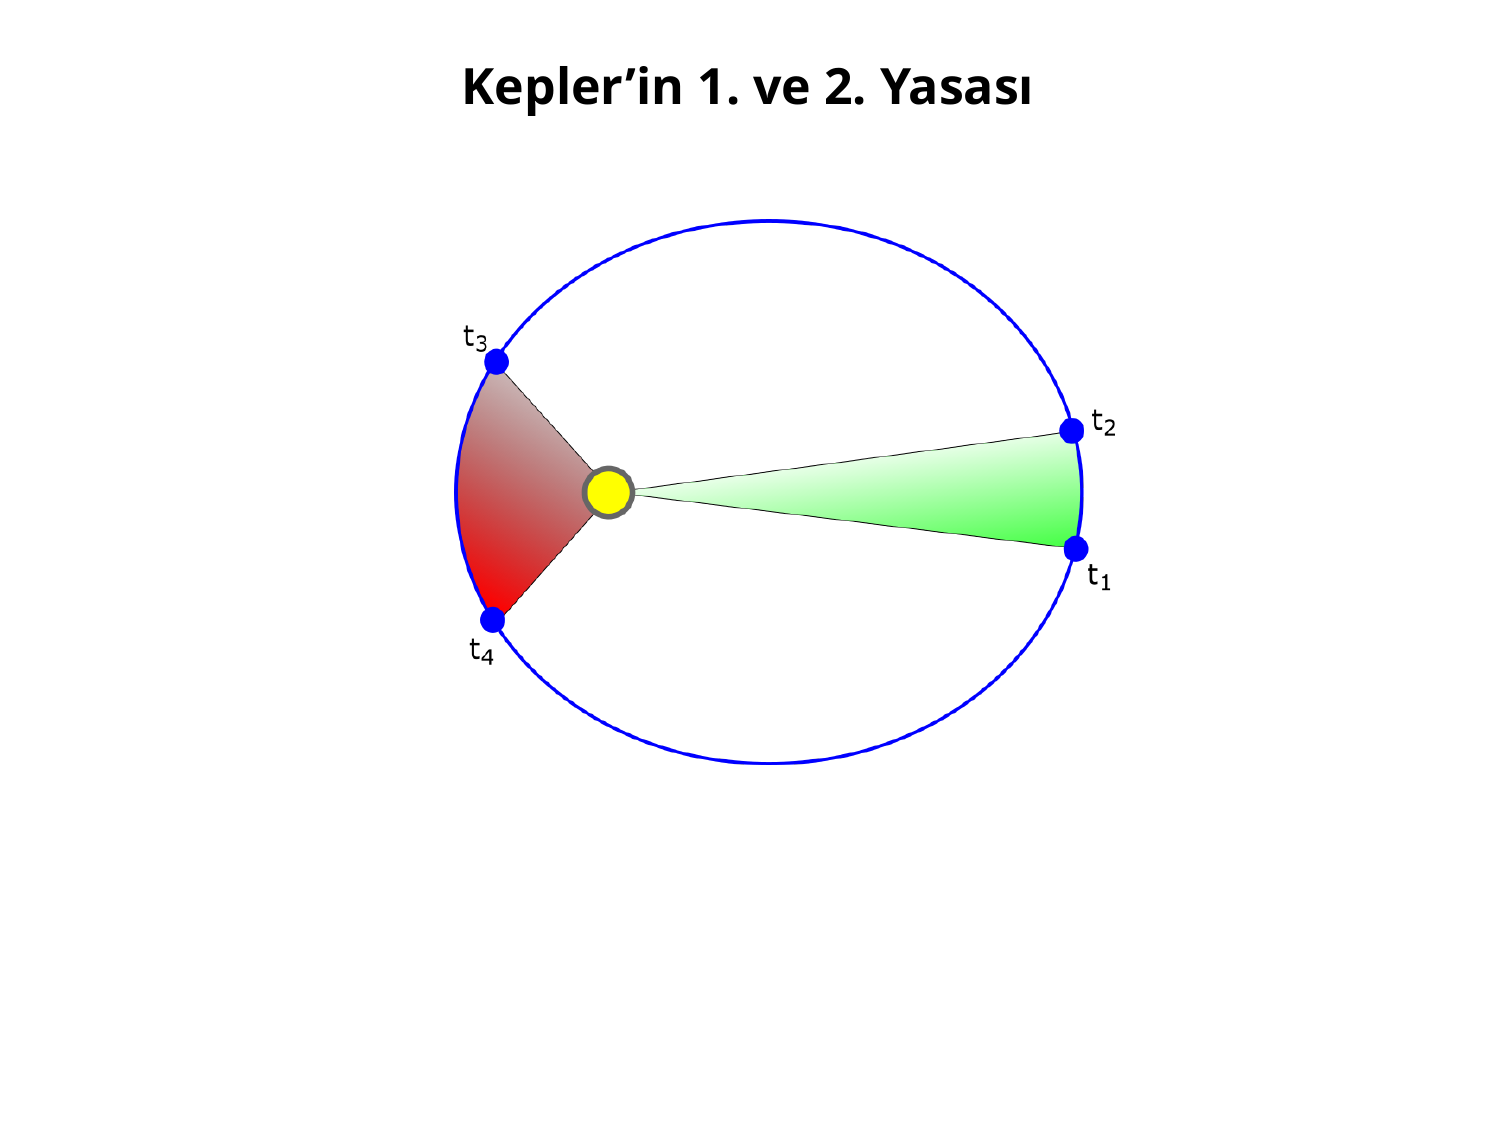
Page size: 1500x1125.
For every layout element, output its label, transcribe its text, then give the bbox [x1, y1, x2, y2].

text_box Kepler’in 1. ve 2. Yasası [446, 47, 1049, 123]
picture [454, 219, 1115, 765]
